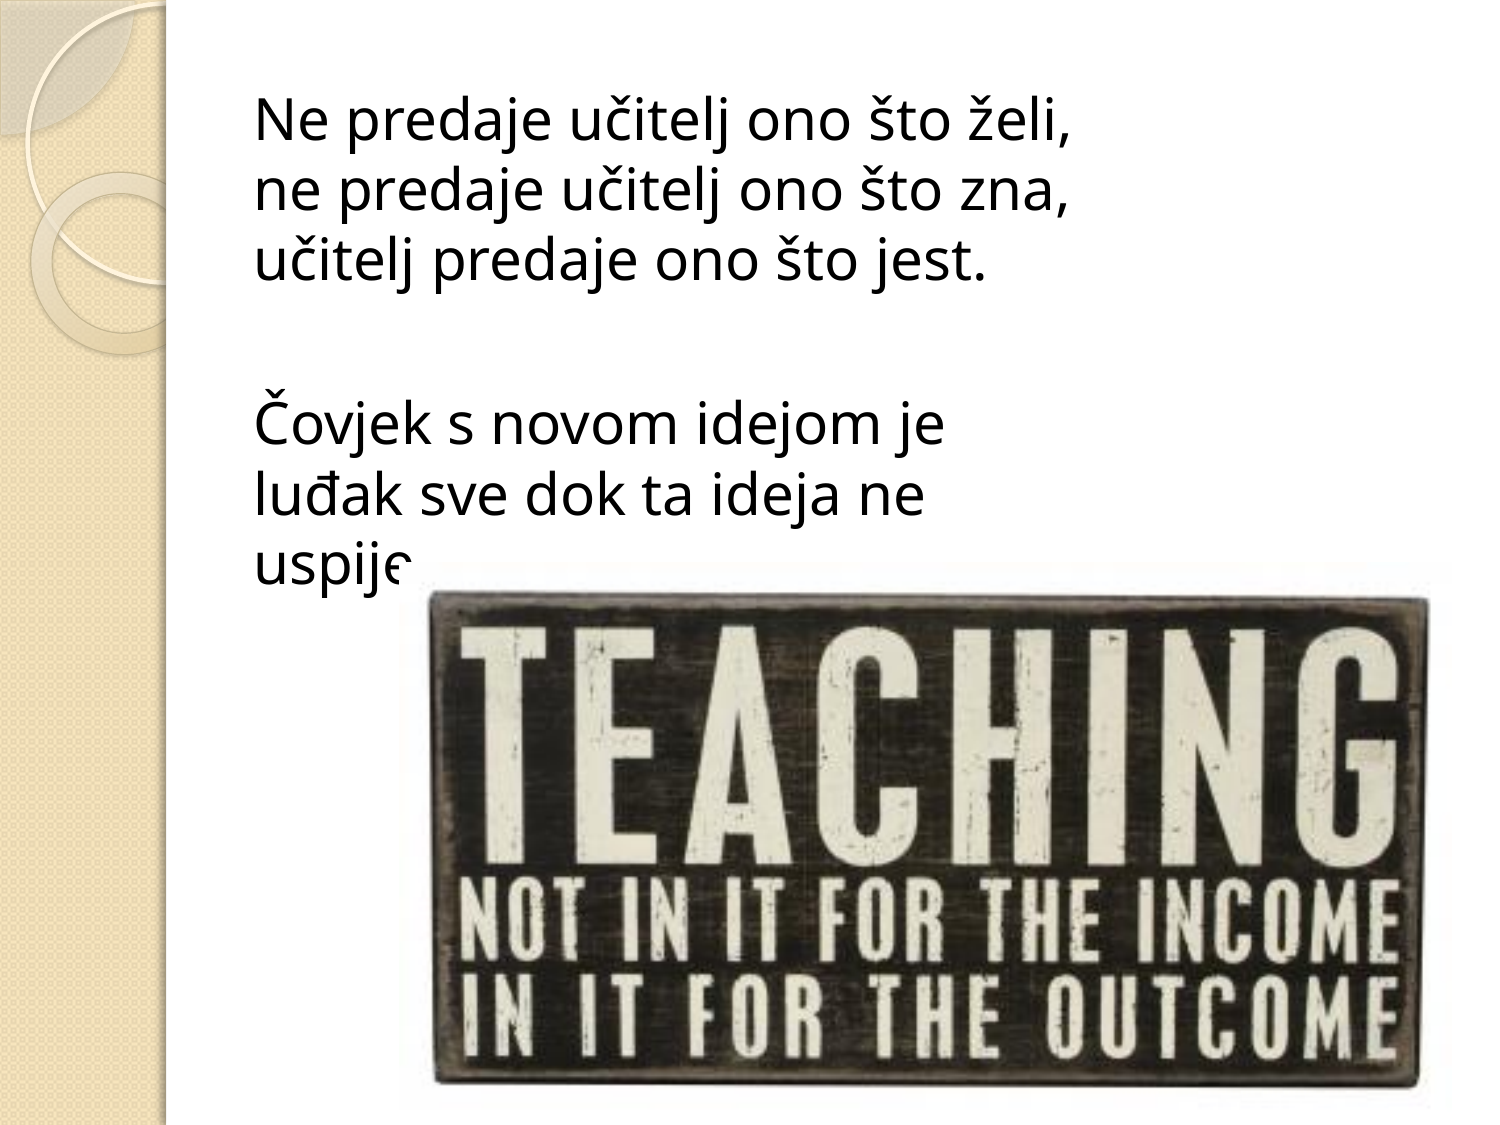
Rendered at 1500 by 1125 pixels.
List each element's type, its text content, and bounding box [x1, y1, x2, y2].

list Ne predaje učitelj ono što želi, ne predaje učitelj ono što zna, učitelj predaje ono što jest. Čovjek s novom idejom je luđak sve dok ta ideja ne uspije. [225, 75, 1100, 788]
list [399, 562, 1452, 1125]
